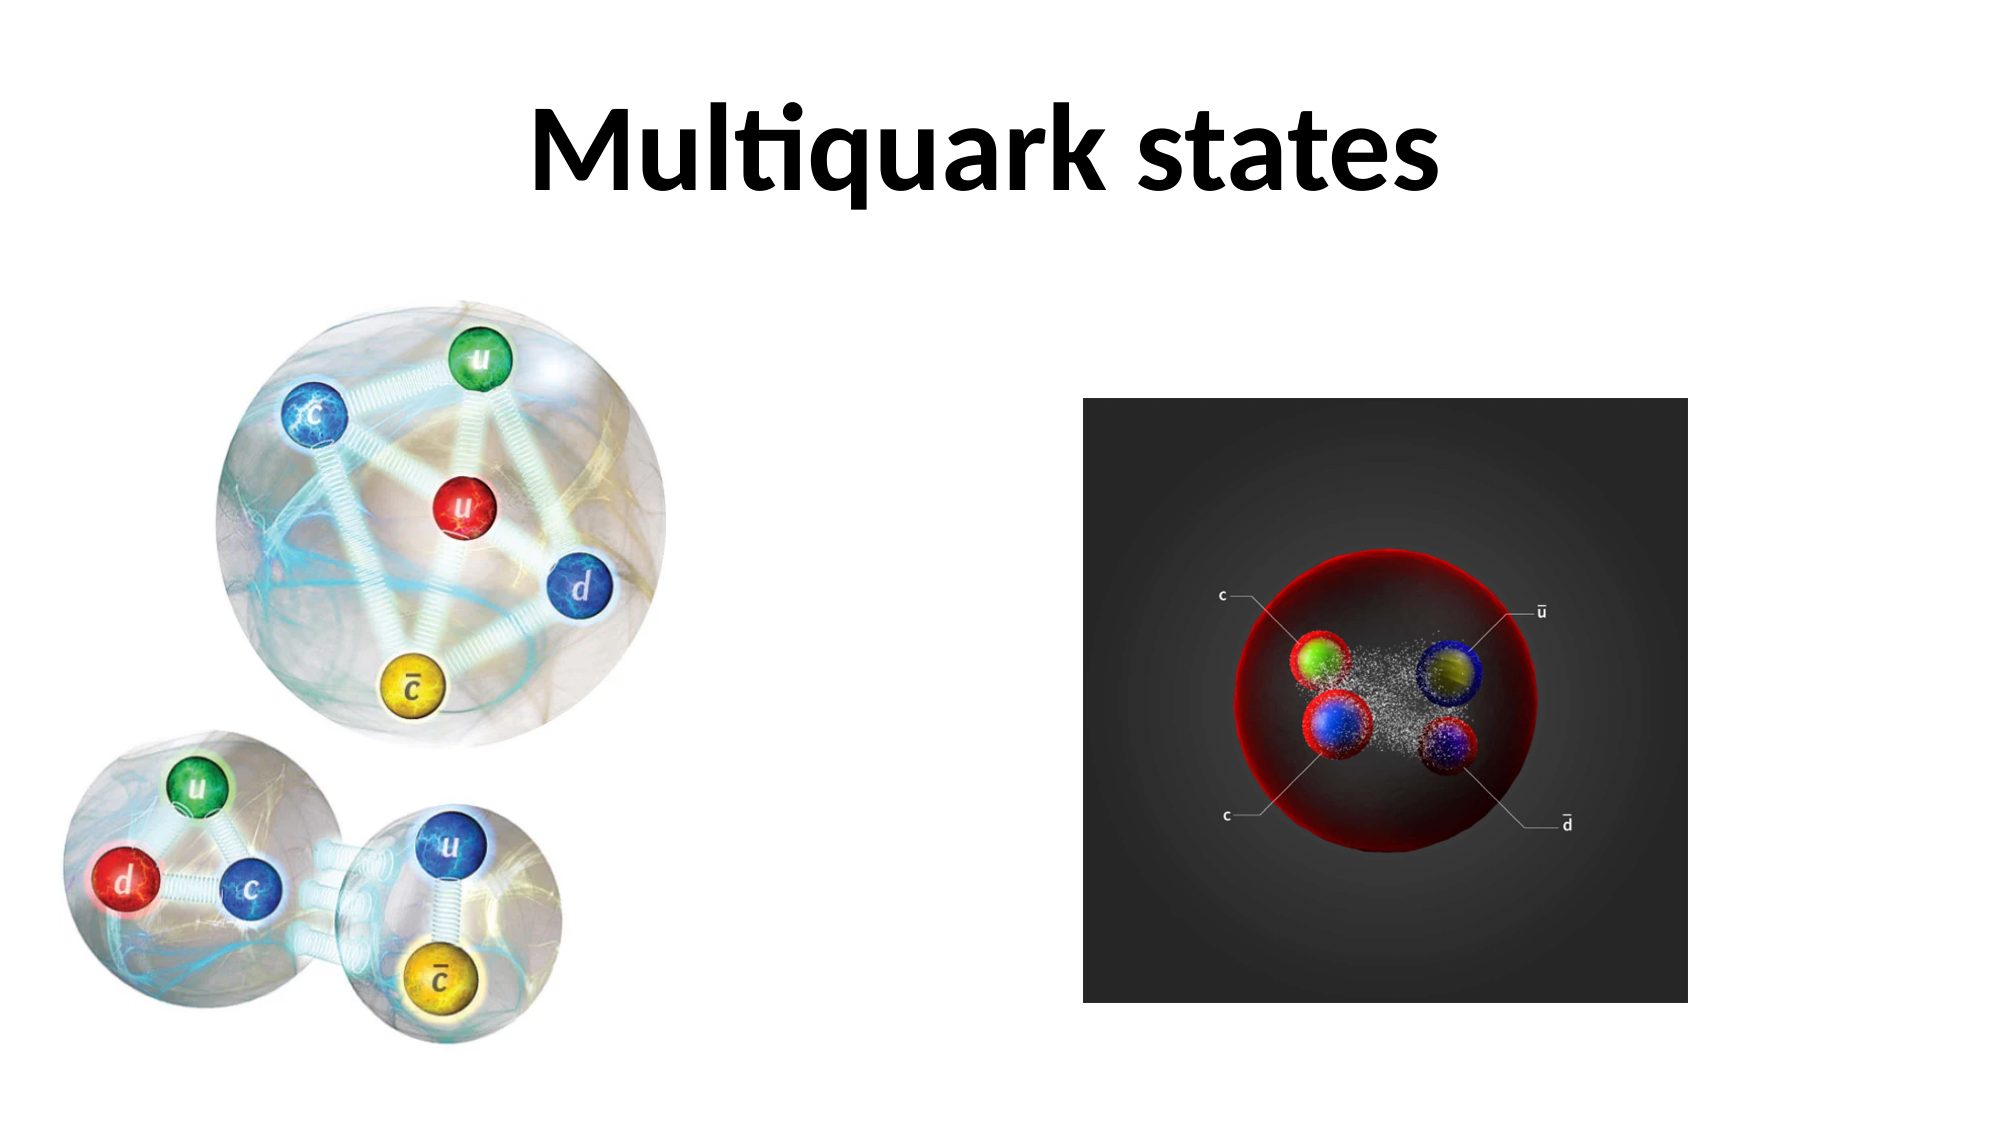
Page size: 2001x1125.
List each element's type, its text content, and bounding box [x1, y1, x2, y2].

title Multiquark states [500, 18, 1470, 282]
picture [1082, 398, 1688, 1004]
picture [59, 296, 666, 1053]
